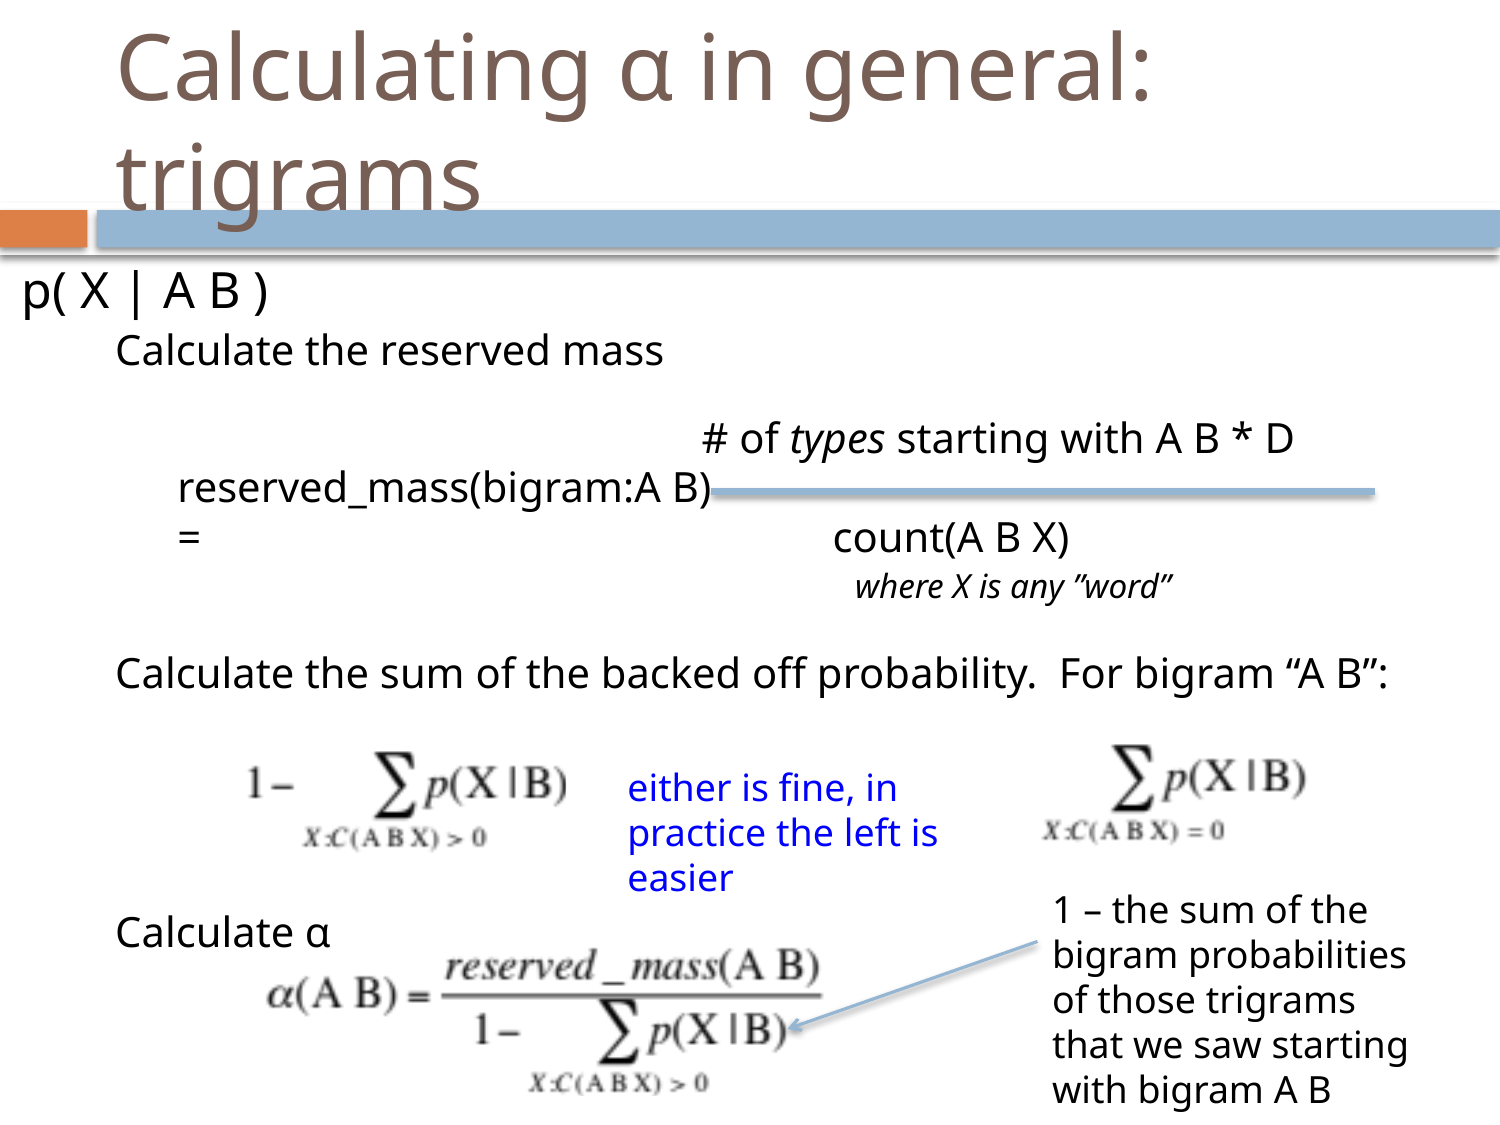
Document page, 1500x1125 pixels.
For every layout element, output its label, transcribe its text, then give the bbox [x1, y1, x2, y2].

text_box p( X | A B ) [6, 251, 284, 327]
text_box 1 – the sum of the bigram probabilities of those trigrams that we saw starting with bigram A B [1037, 878, 1438, 1119]
text_box where X is any ”word” [840, 558, 1187, 613]
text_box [243, 750, 567, 854]
title Calculating α in general: trigrams [100, 37, 1438, 200]
text_box either is fine, in practice the left is easier [612, 756, 1013, 907]
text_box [787, 941, 1038, 1030]
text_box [261, 941, 825, 1097]
list Calculate the reserved mass Calculate the sum of the backed off probability. For bigram “A B”: Calculate α [100, 316, 1438, 1054]
text_box reserved_mass(bigram:A B) = [162, 453, 743, 568]
text_box # of types starting with A B * D [686, 403, 1463, 469]
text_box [1037, 743, 1309, 847]
text_box count(A B X) [817, 504, 1237, 568]
